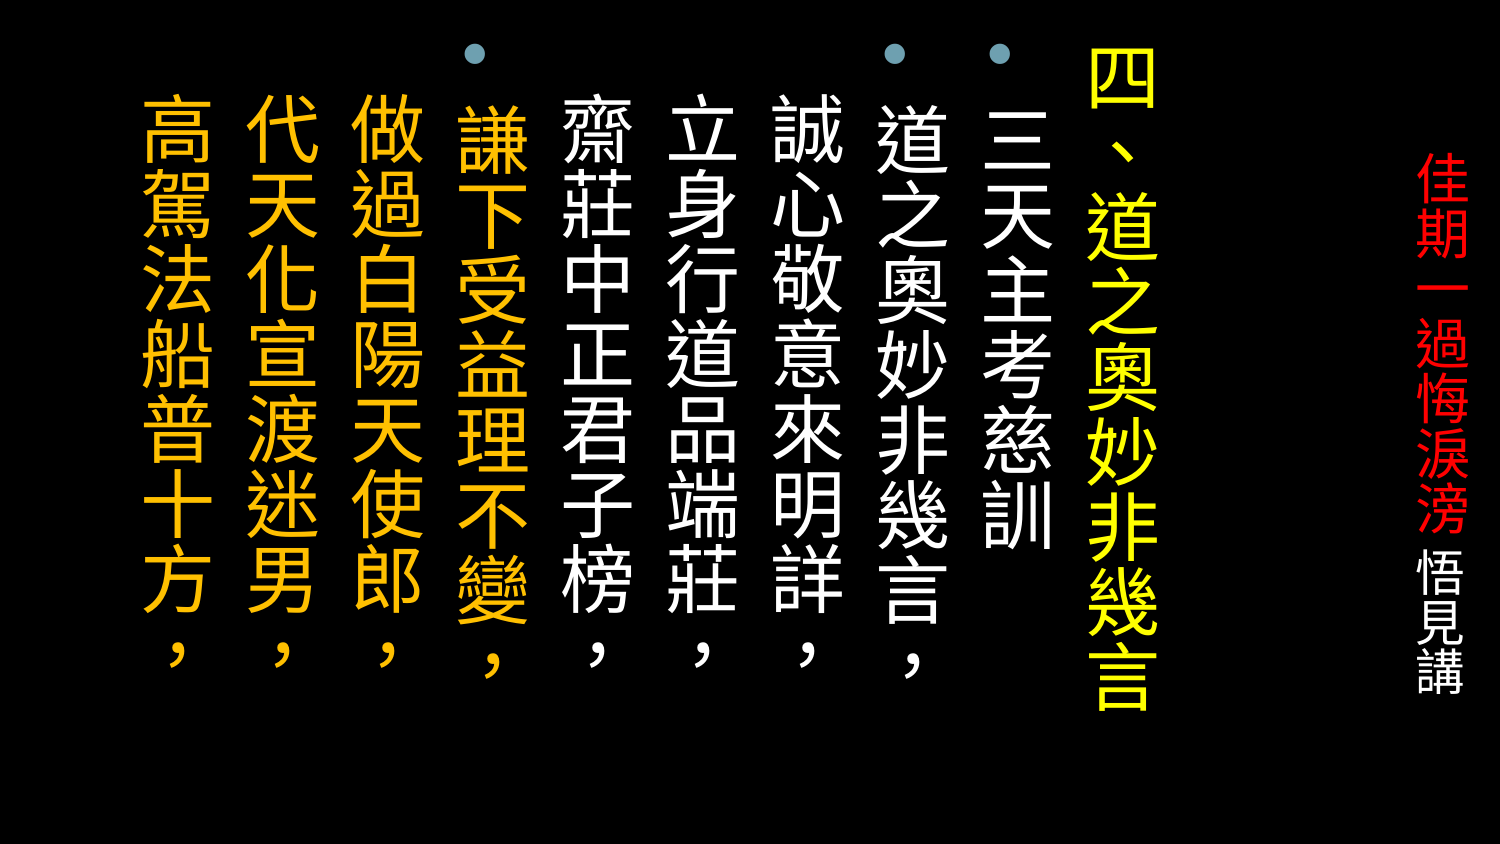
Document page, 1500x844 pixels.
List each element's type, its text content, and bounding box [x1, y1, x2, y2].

list 四、道之奧妙非幾言 三天主考慈訓 道之奧妙非幾言， 誠心敬意來明詳， 立身行道品端莊， 齋莊中正君子榜， 謙下受益理不變， 做過白陽天使郎， 代天化宣渡迷男， 高駕法船普十方， [17, 18, 1388, 825]
title 佳期一過悔淚滂 悟見講 [1399, 23, 1483, 825]
